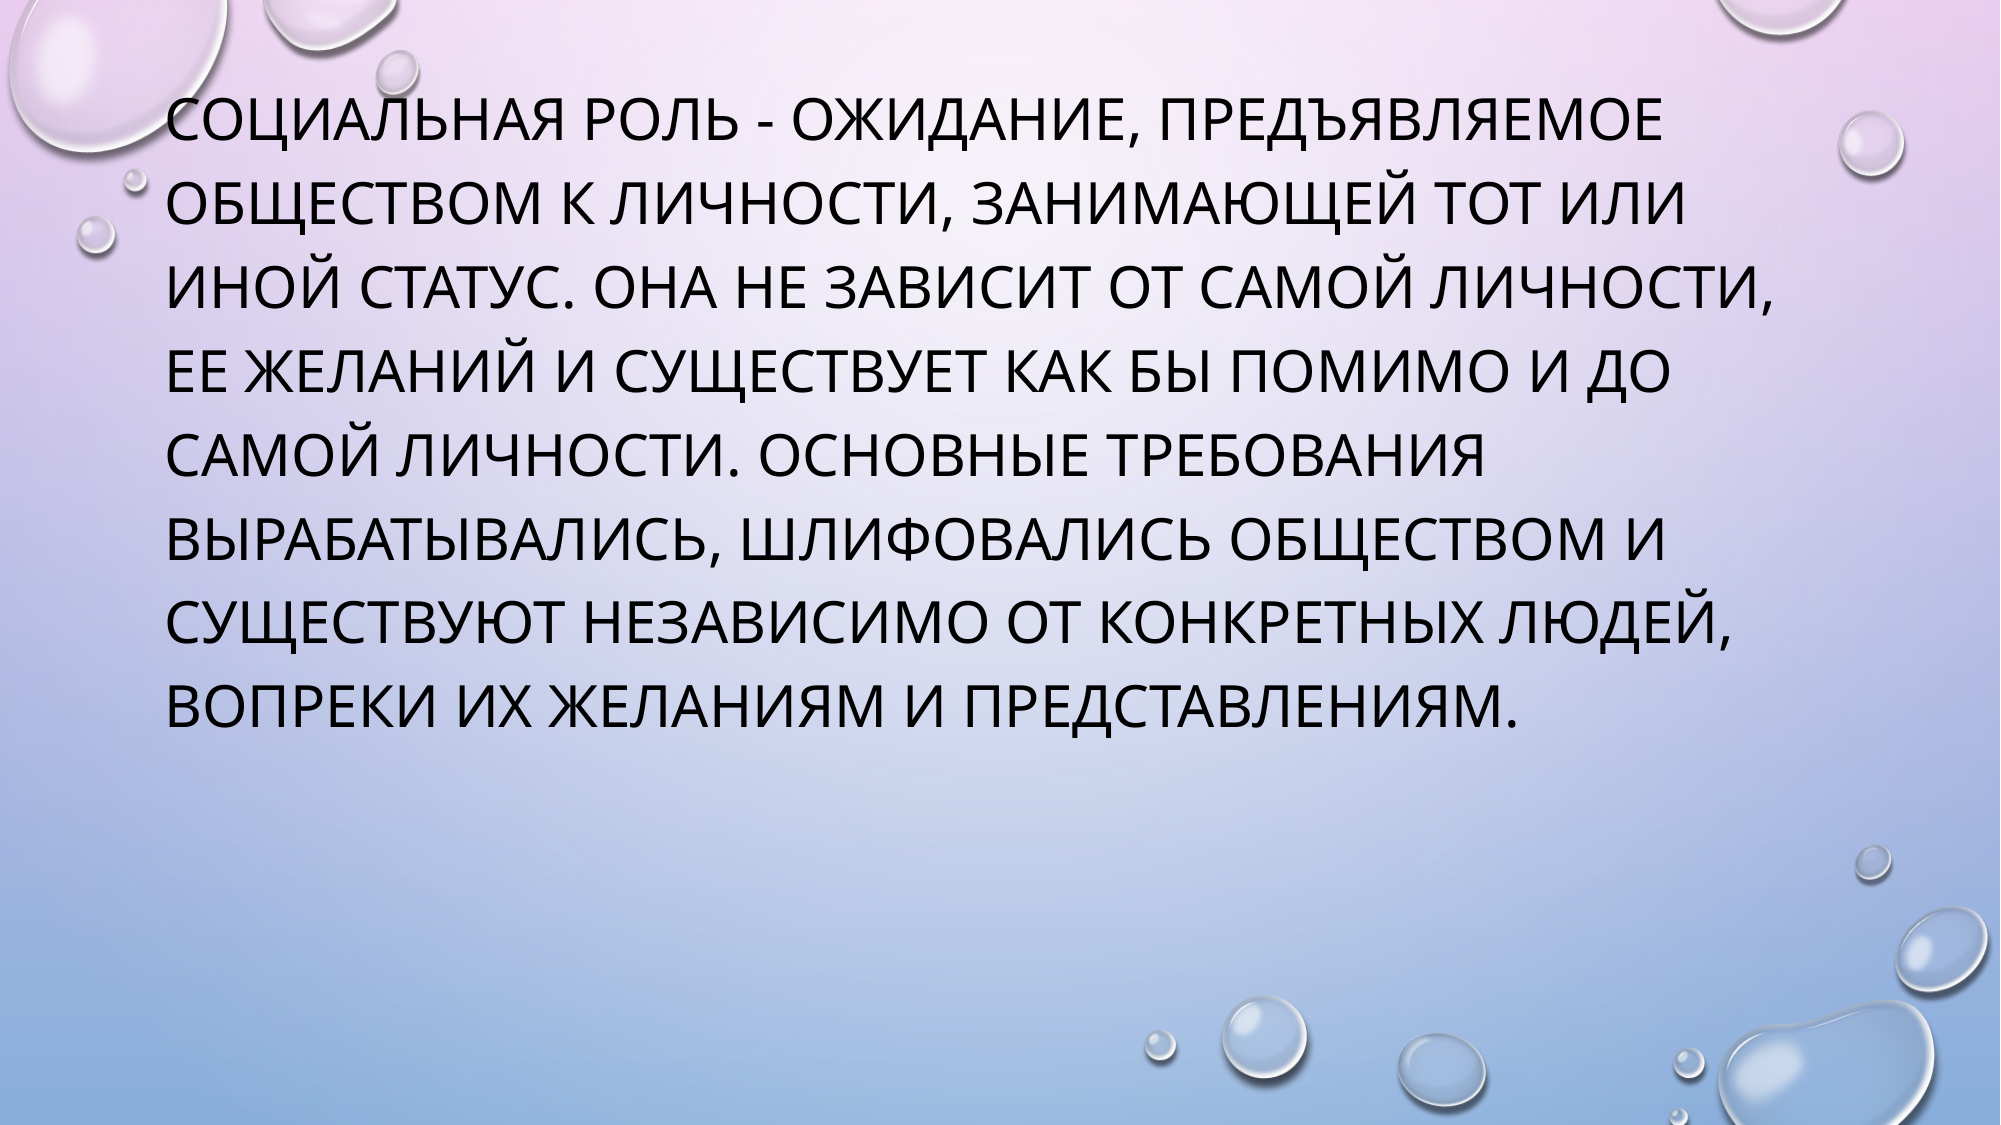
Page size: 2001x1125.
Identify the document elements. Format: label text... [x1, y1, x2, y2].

list Социальная роль - ожидание, предъявляемое обществом к личности, занимающей тот или иной статус. Она не зависит от самой личности, ее желаний и существует как бы помимо и до самой личности. Основные требования вырабатывались, шлифовались обществом и существуют независимо от конкретных людей, вопреки их желаниям и представлениям. [149, 61, 1850, 950]
picture [0, 0, 2000, 1125]
